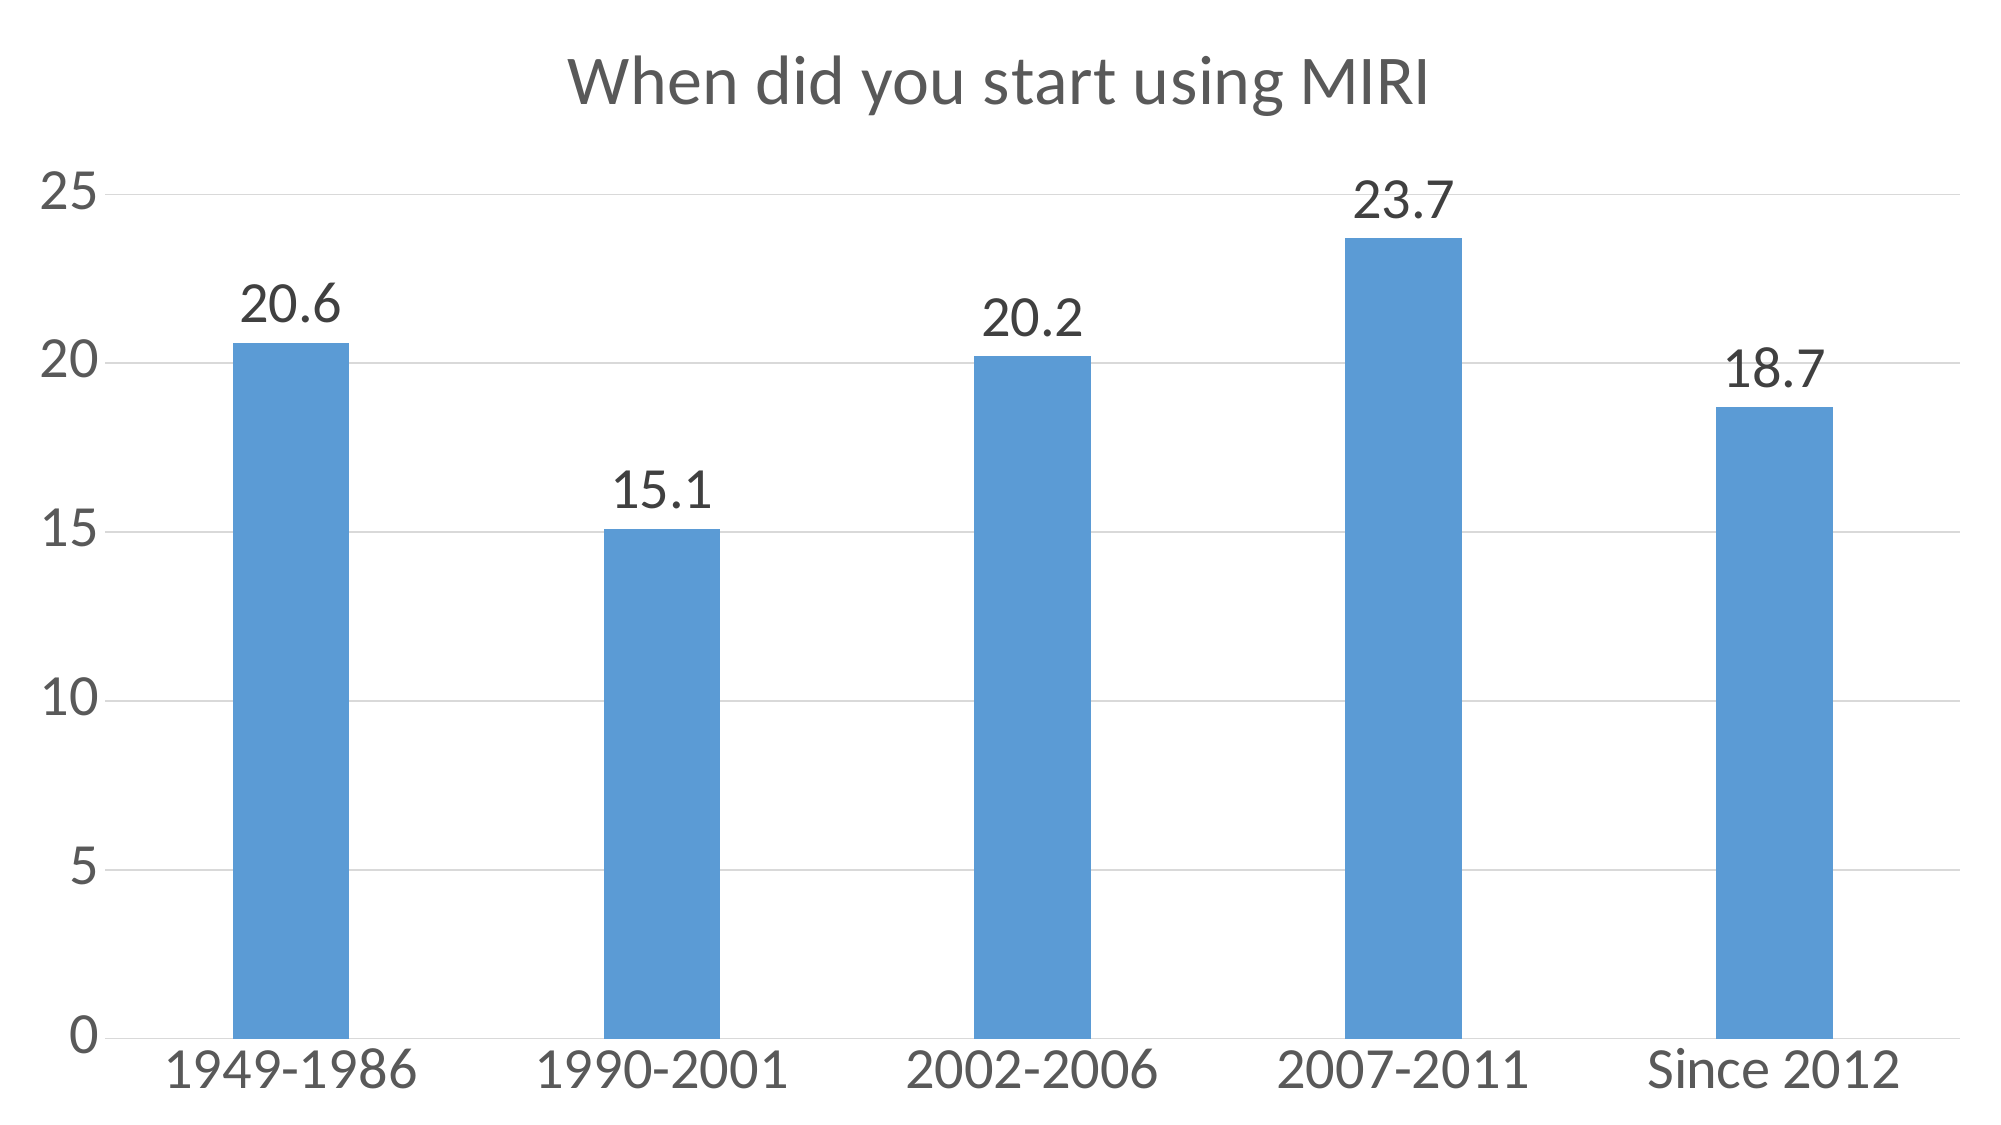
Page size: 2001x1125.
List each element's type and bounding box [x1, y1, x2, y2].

chart [0, 0, 2000, 1125]
